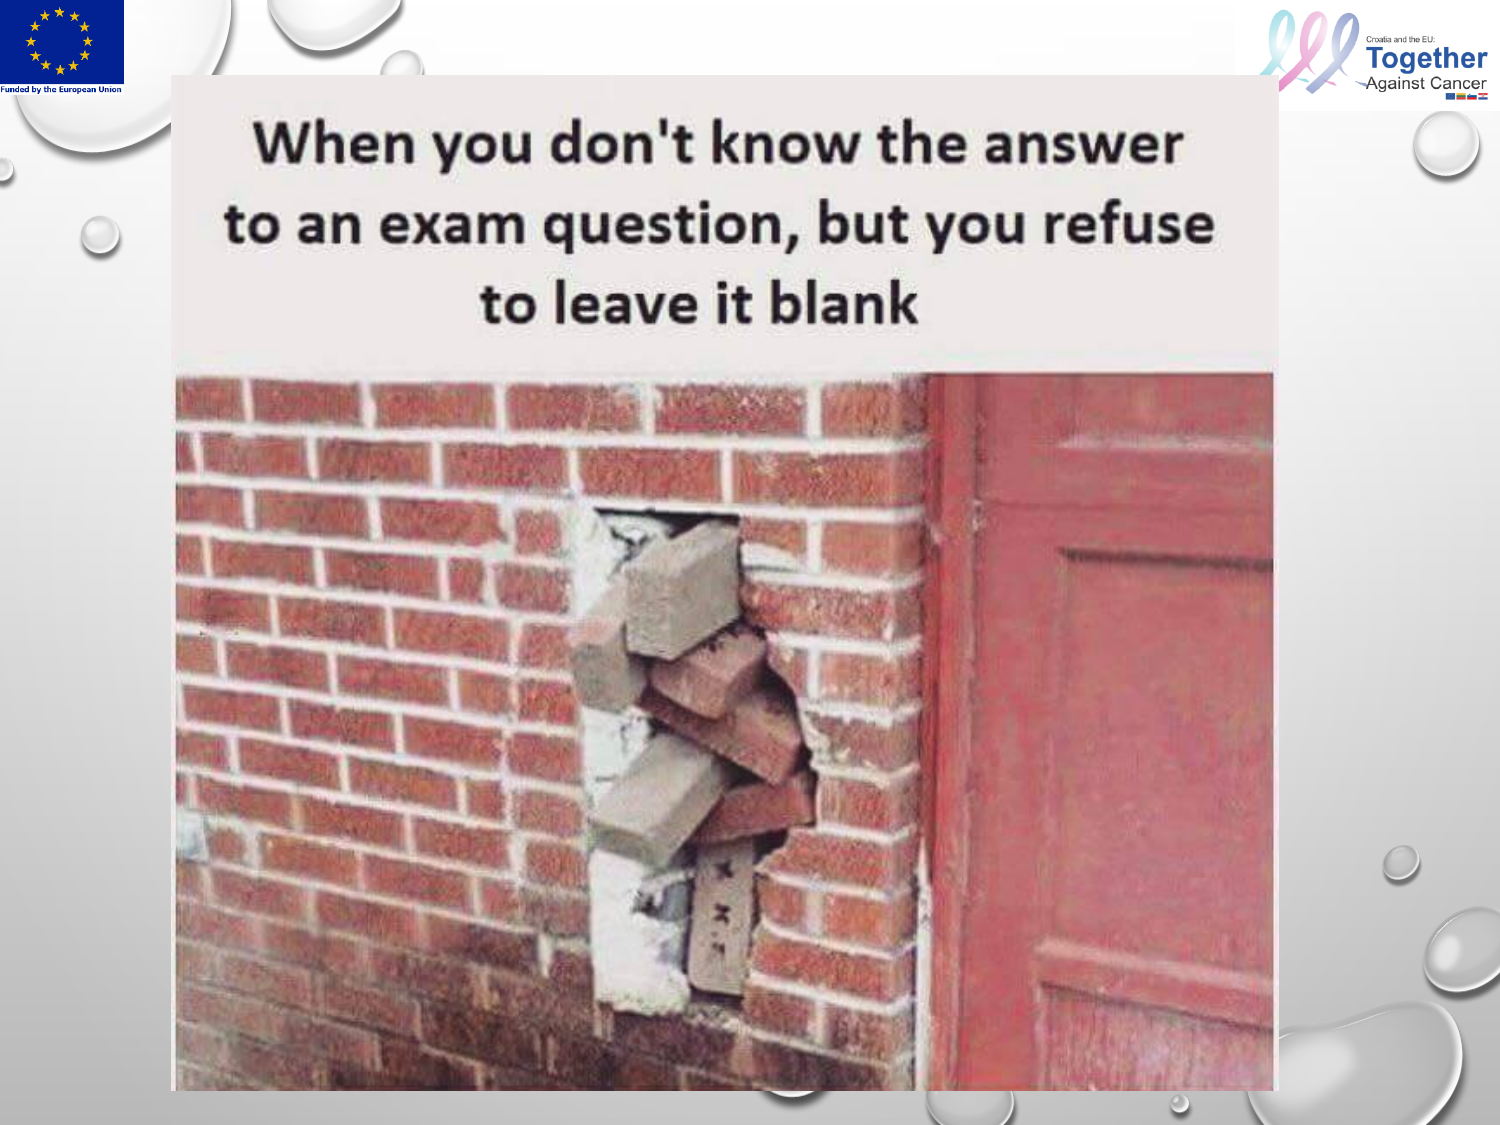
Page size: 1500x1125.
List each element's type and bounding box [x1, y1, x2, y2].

picture [0, 0, 1500, 1125]
text_box [125, 0, 1234, 75]
